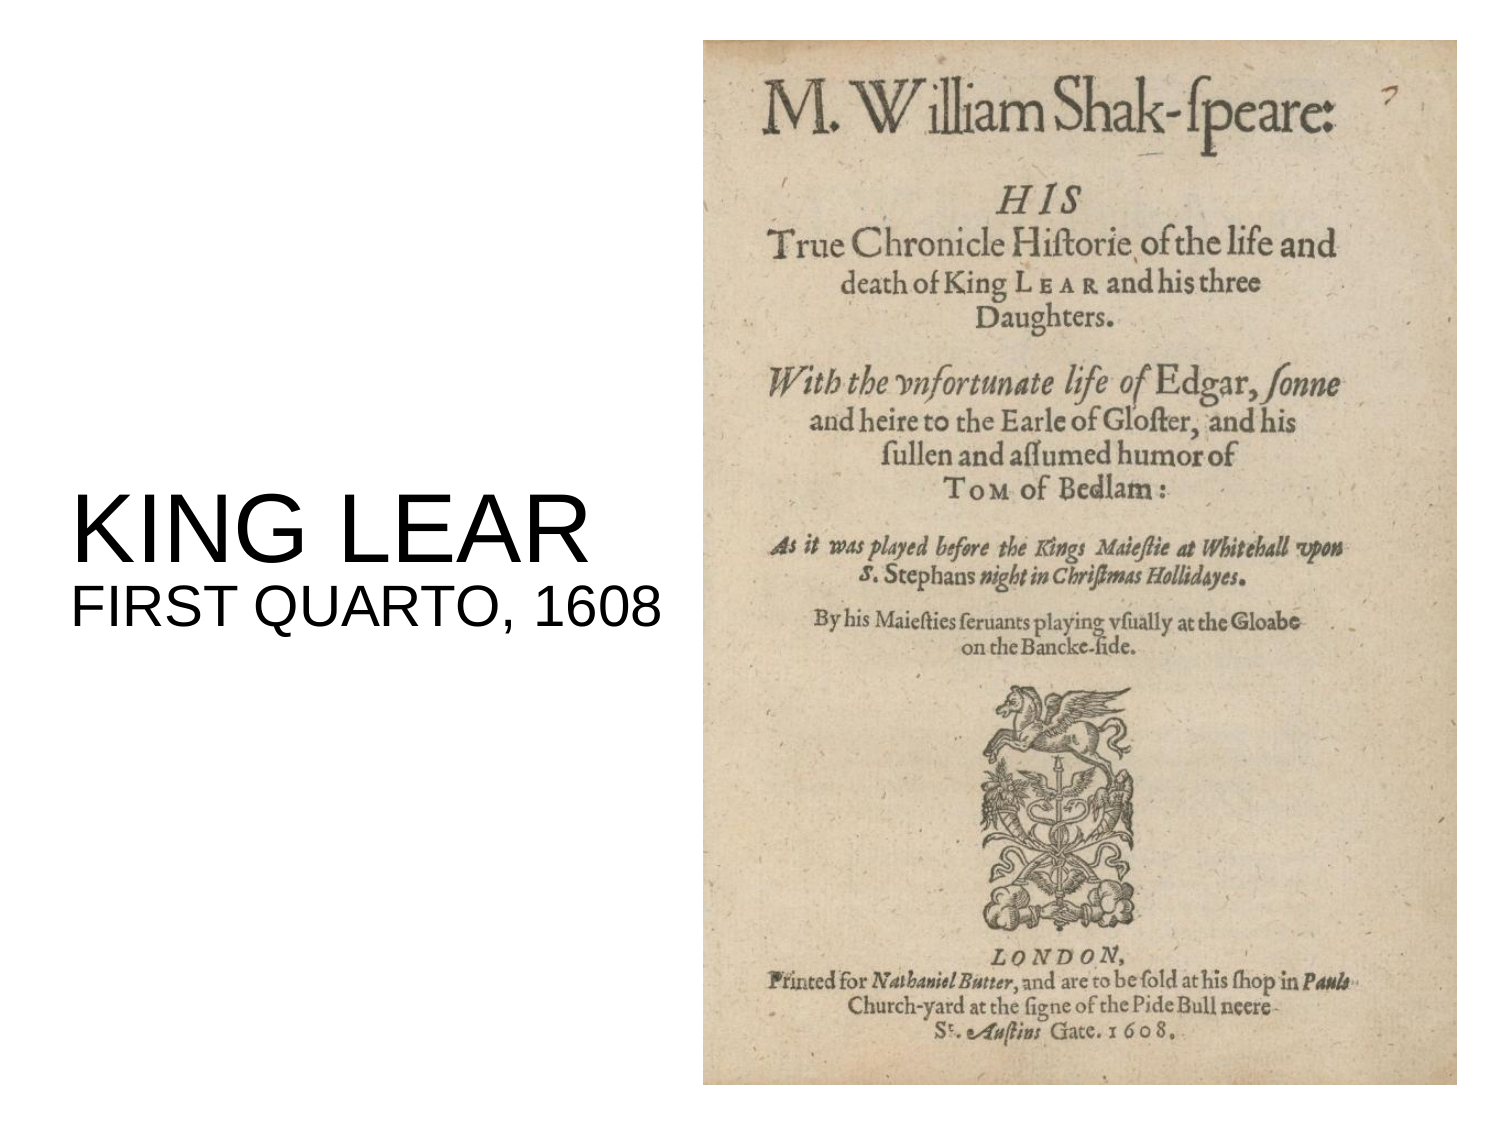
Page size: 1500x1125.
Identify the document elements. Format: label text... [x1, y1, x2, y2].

text_box King Lear First Quarto, 1608 [65, 481, 670, 644]
picture [703, 40, 1457, 1085]
